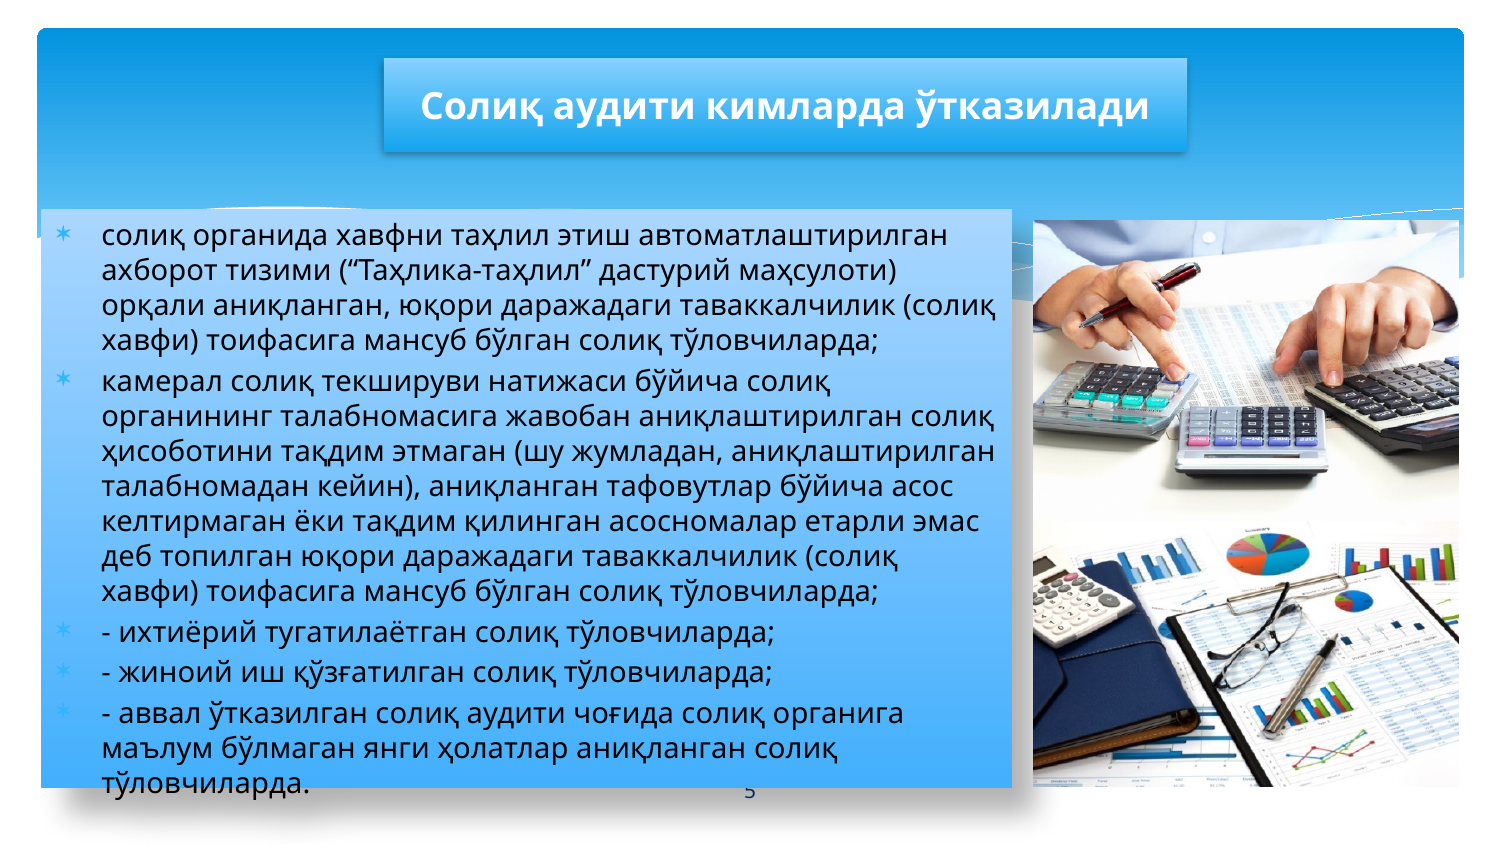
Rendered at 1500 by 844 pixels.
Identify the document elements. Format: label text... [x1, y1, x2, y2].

list солиқ органида хавфни таҳлил этиш автоматлаштирилган ахборот тизими (“Таҳлика-таҳлил” дастурий маҳсулоти) орқали аниқланган, юқори даражадаги таваккалчилик (солиқ хавфи) тоифасига мансуб бўлган солиқ тўловчиларда; камерал солиқ текшируви натижаси бўйича солиқ органининг талабномасига жавобан аниқлаштирилган солиқ ҳисоботини тақдим этмаган (шу жумладан, аниқлаштирилган талабномадан кейин), аниқланган тафовутлар бўйича асос келтирмаган ёки тақдим қилинган асосномалар етарли эмас деб топилган юқори даражадаги таваккалчилик (солиқ хавфи) тоифасига мансуб бўлган солиқ тўловчиларда; - ихтиёрий тугатилаётган солиқ тўловчиларда; - жиноий иш қўзғатилган солиқ тўловчиларда; - аввал ўтказилган солиқ аудити чоғида солиқ органига маълум бўлмаган янги ҳолатлар аниқланган солиқ тўловчиларда. [41, 208, 1013, 789]
title Солиқ аудити кимларда ўтказилади [383, 58, 1188, 152]
picture [1033, 220, 1459, 787]
slide_number 5 [654, 768, 846, 814]
